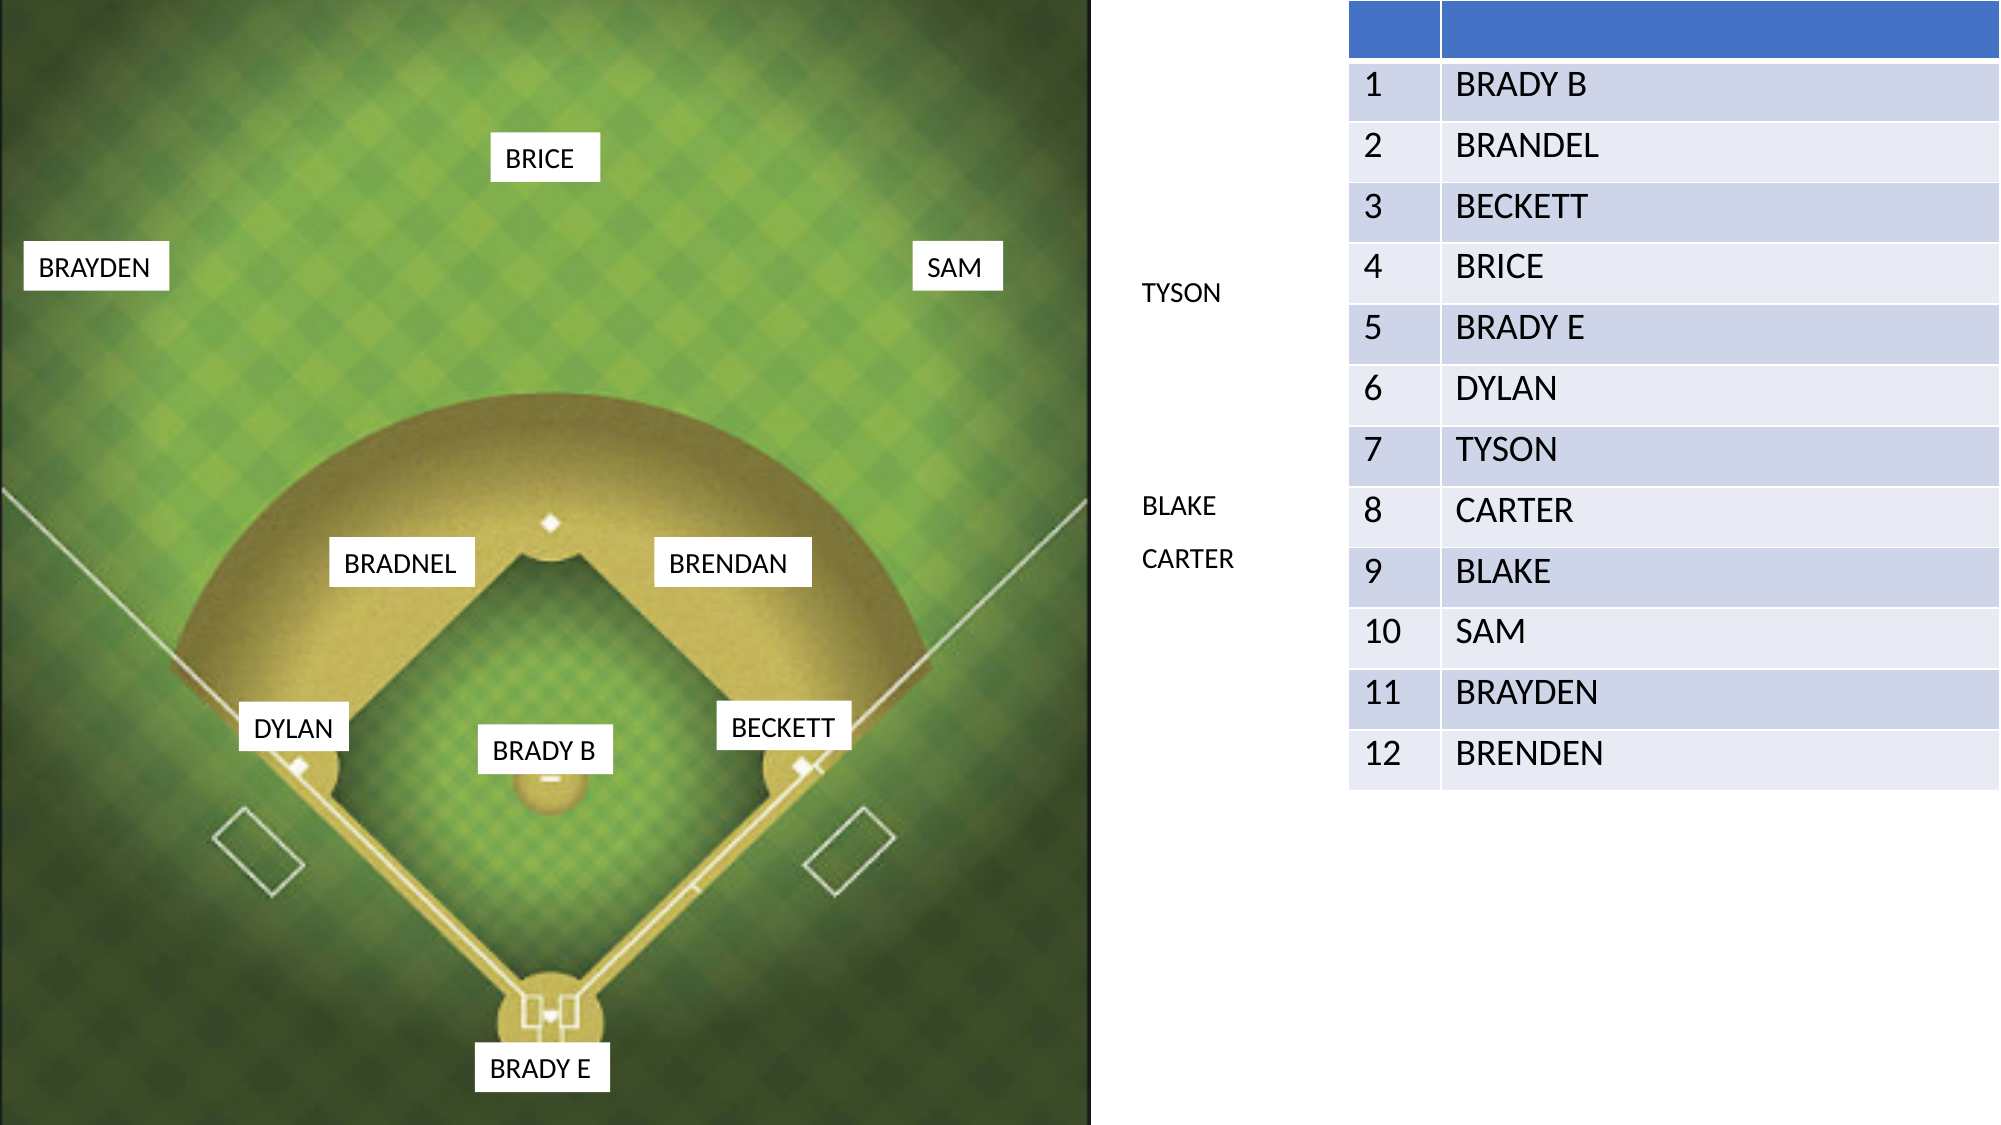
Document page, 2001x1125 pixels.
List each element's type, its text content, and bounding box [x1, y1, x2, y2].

table_cell 1 [1349, 64, 1440, 121]
table_cell 9 [1349, 548, 1440, 607]
table_cell 11 [1349, 670, 1440, 729]
table_cell 3 [1349, 183, 1440, 242]
table_cell 8 [1349, 488, 1440, 547]
table_cell 12 [1349, 731, 1440, 790]
text_box BLAKE [1127, 479, 1238, 529]
table_cell 4 [1349, 244, 1440, 303]
table_cell TYSON [1442, 427, 1999, 486]
picture [0, 0, 1091, 1125]
table_cell BRENDEN [1442, 731, 1999, 790]
text_box CARTER [1127, 532, 1263, 582]
table_cell 7 [1349, 427, 1440, 486]
table_header [1349, 1, 1440, 58]
table_cell 2 [1349, 123, 1440, 182]
table_cell BRANDEL [1442, 123, 1999, 182]
table_cell BRICE [1442, 244, 1999, 303]
table_cell DYLAN [1442, 366, 1999, 425]
table_cell 10 [1349, 609, 1440, 668]
text_box TYSON [1127, 266, 1249, 316]
table_cell 6 [1349, 366, 1440, 425]
table_cell BLAKE [1442, 548, 1999, 607]
table_cell SAM [1442, 609, 1999, 668]
table_cell BRAYDEN [1442, 670, 1999, 729]
table_cell BRADY B [1442, 64, 1999, 121]
table_cell CARTER [1442, 488, 1999, 547]
table_cell BRADY E [1442, 305, 1999, 364]
table_cell BECKETT [1442, 183, 1999, 242]
table_header [1442, 1, 1999, 58]
table_cell 5 [1349, 305, 1440, 364]
